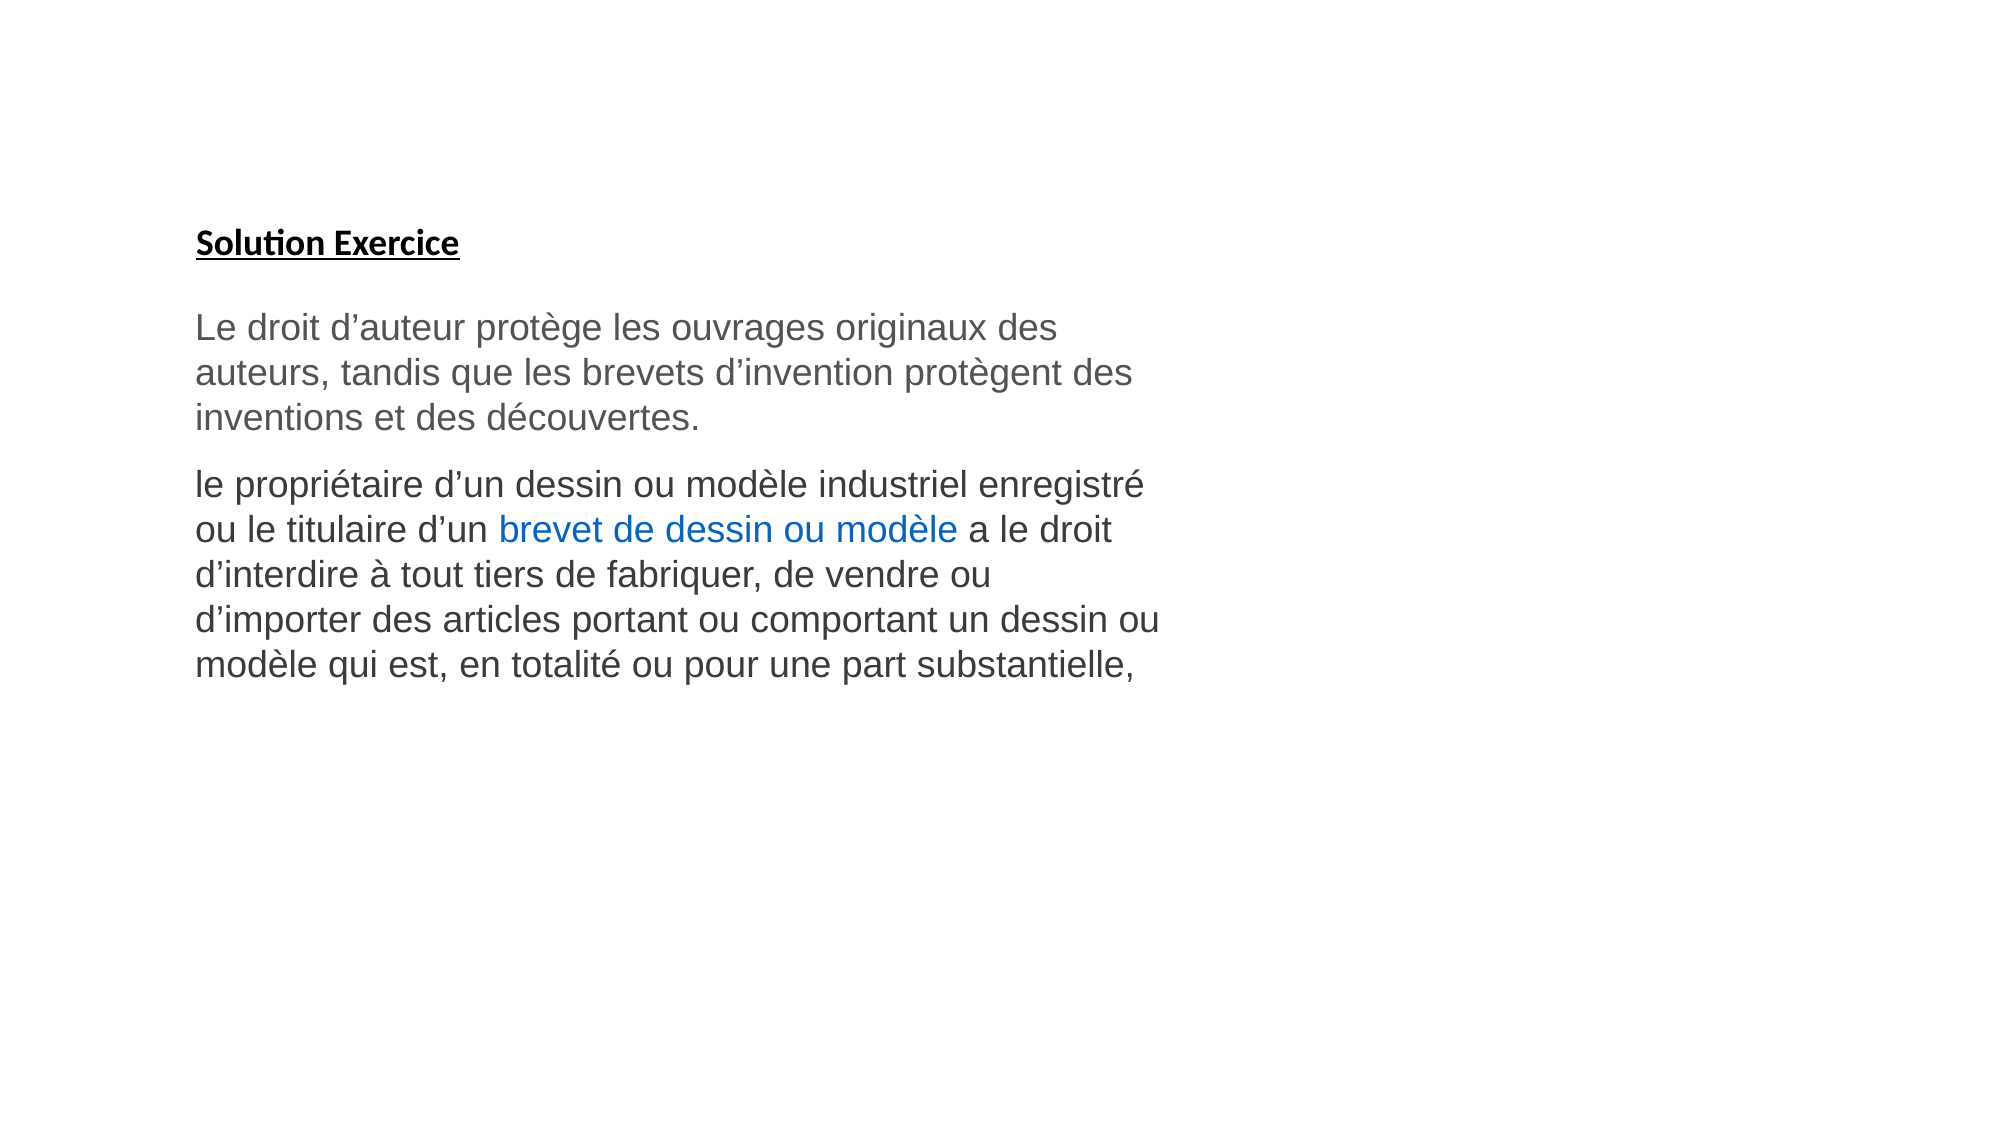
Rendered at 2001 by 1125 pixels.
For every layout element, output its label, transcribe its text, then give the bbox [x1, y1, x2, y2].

text_box Le droit d’auteur protège les ouvrages originaux des auteurs, tandis que les brevets d’invention protègent des inventions et des découvertes. [180, 295, 1181, 446]
text_box le propriétaire d’un dessin ou modèle industriel enregistré ou le titulaire d’un brevet de dessin ou modèle a le droit d’interdire à tout tiers de fabriquer, de vendre ou d’importer des articles portant ou comportant un dessin ou modèle qui est, en totalité ou pour une part substantielle, [180, 452, 1181, 693]
text_box Solution Exercice [181, 210, 476, 271]
